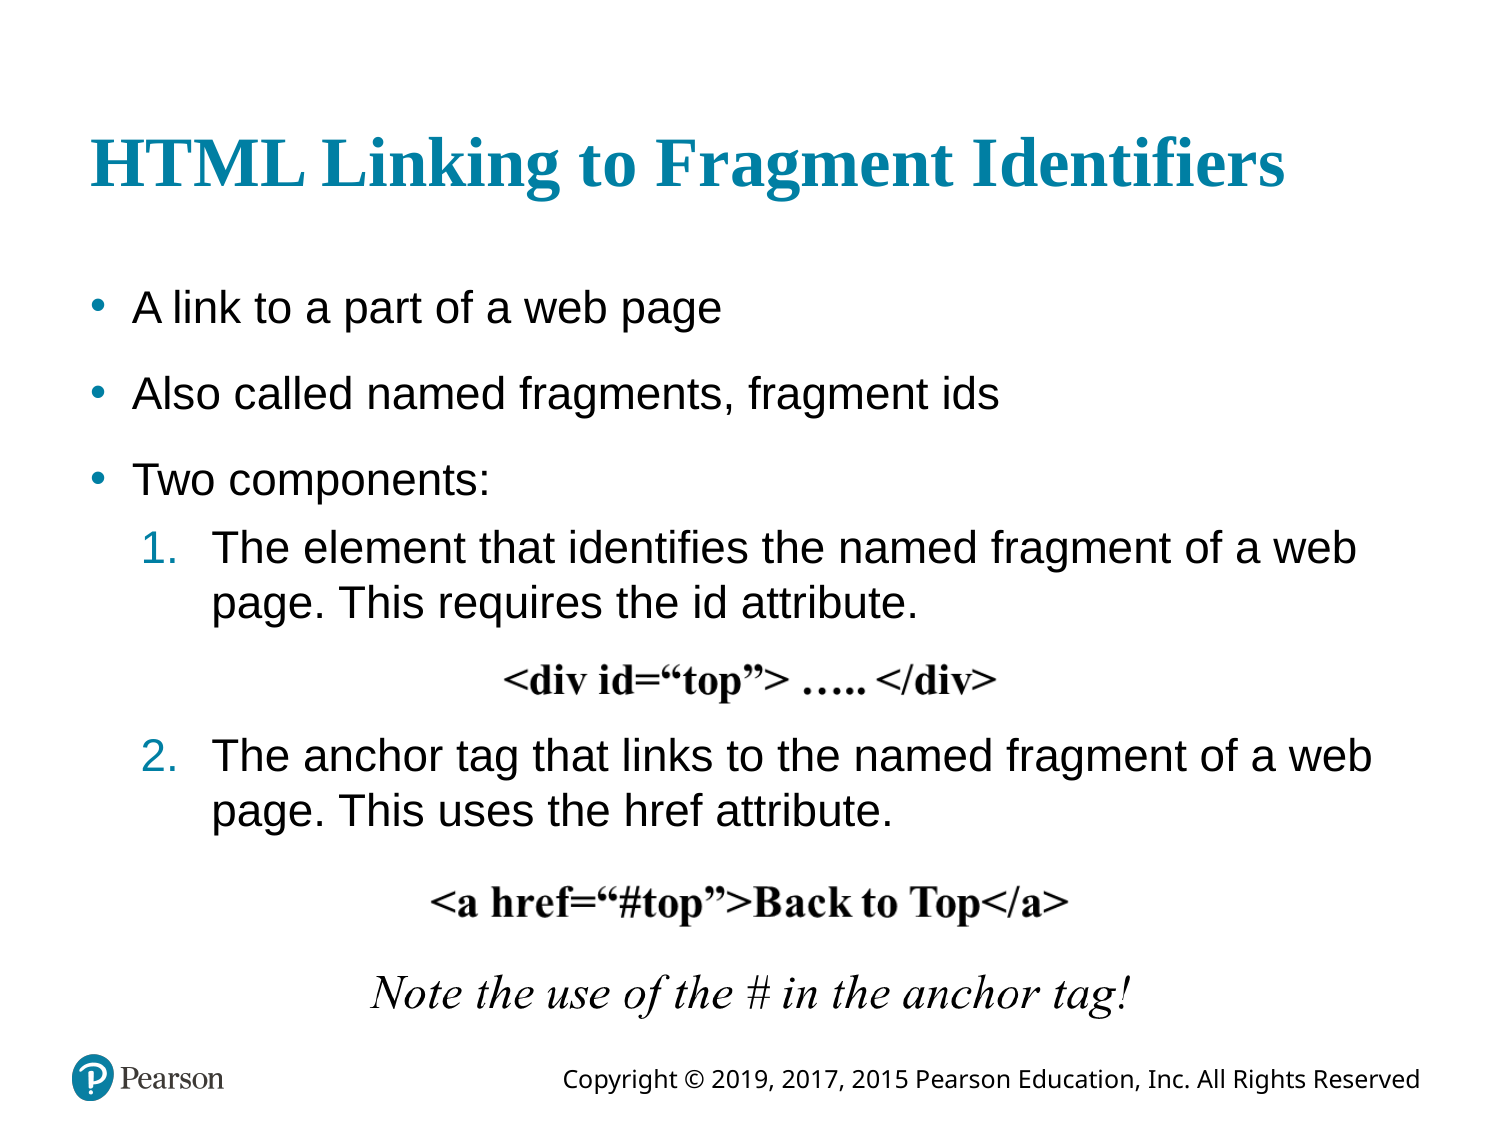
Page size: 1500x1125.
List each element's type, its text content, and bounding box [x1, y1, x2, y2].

picture [341, 859, 1159, 1049]
picture [72, 1054, 88, 1070]
list The anchor tag that links to the named fragment of a web page. This uses the href attribute. [75, 710, 1443, 856]
picture [476, 638, 1023, 732]
picture [72, 1087, 83, 1101]
picture [80, 1063, 106, 1088]
title H T M L Linking to Fragment Identifiers [75, 35, 1425, 216]
picture [98, 1054, 224, 1101]
list A link to a part of a web page Also called named fragments, fragment ids Two components: The element that identifies the named fragment of a web page. This requires the id attribute. [75, 262, 1425, 636]
